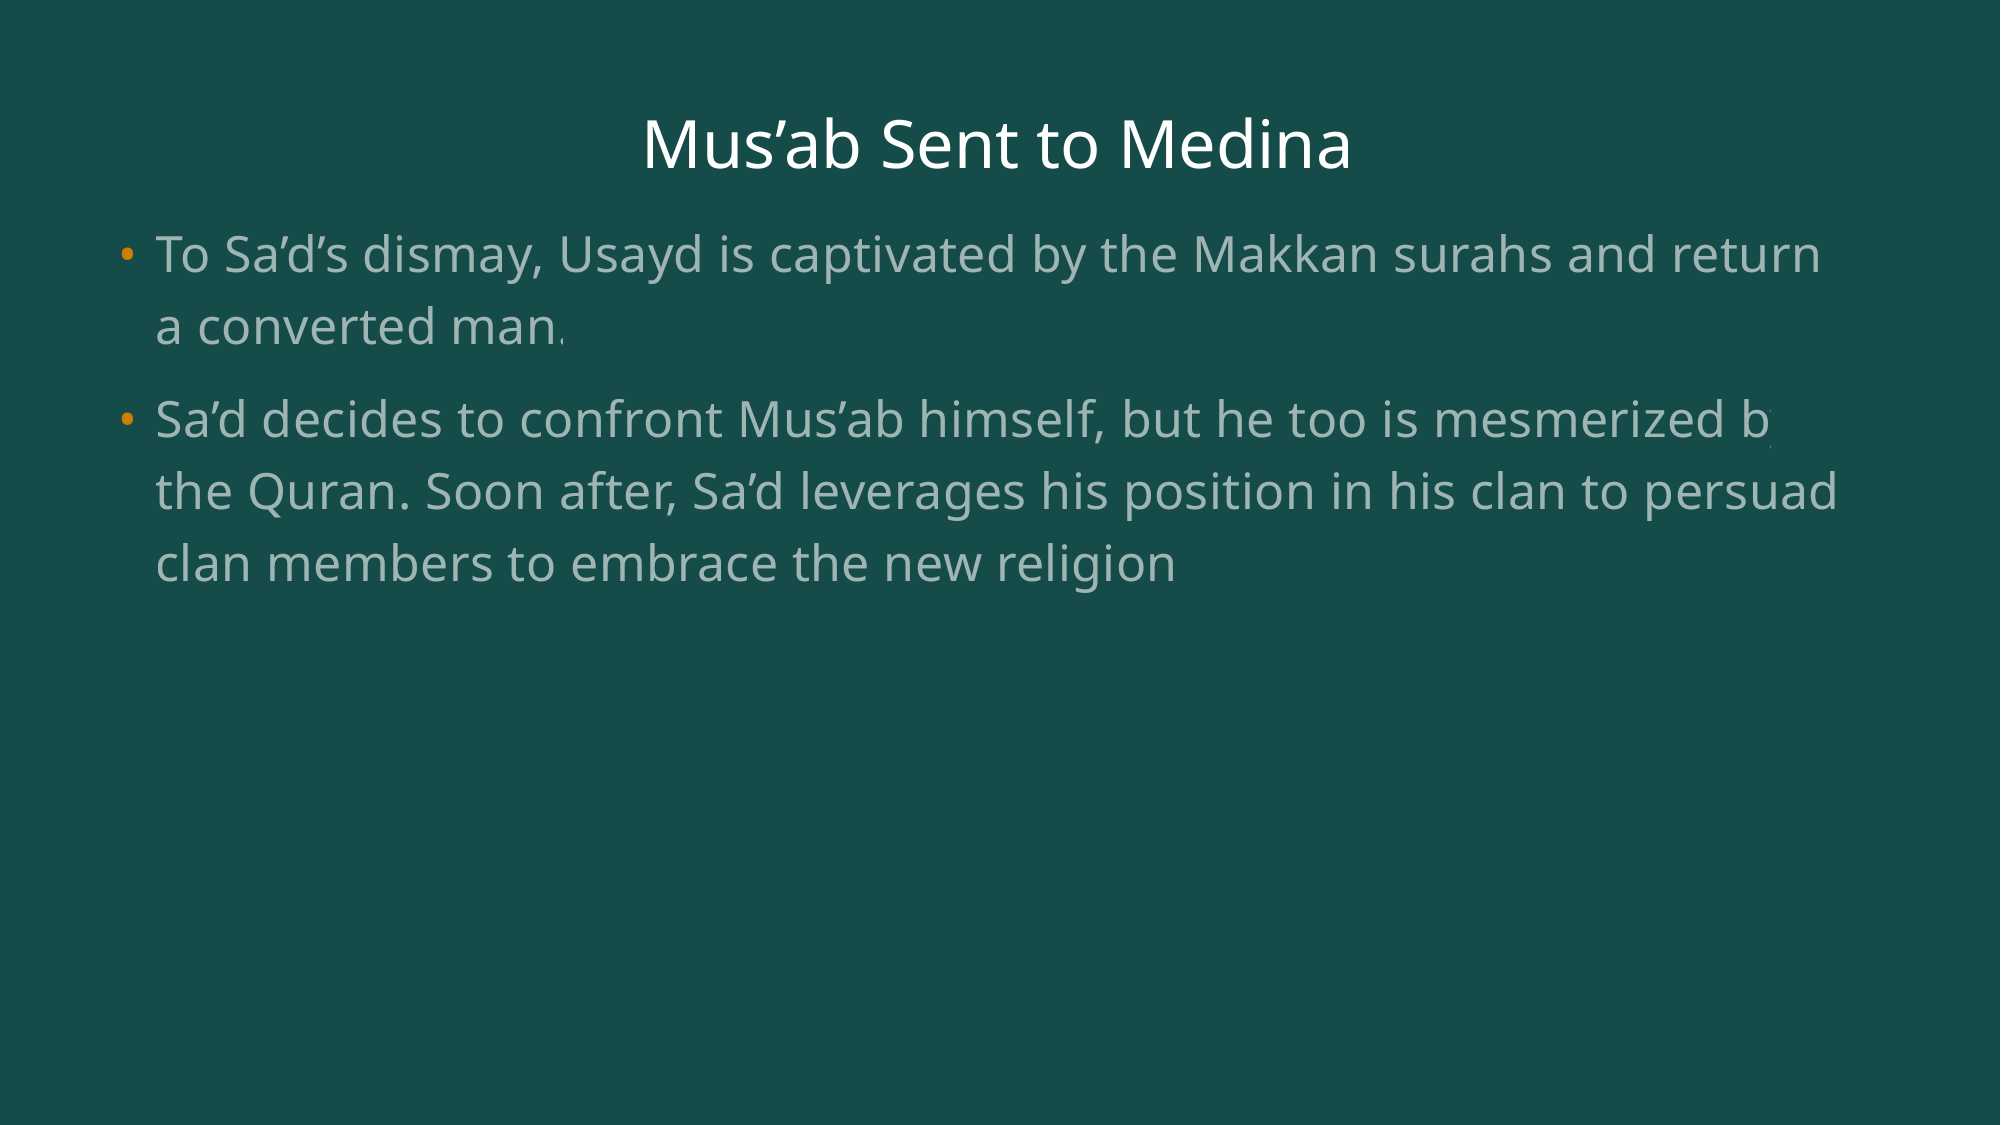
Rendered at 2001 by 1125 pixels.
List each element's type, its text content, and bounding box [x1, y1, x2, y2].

title Mus’ab Sent to Medina [118, 101, 1878, 210]
list To Sa’d’s dismay, Usayd is captivated by the Makkan surahs and returns a converted man. Sa’d decides to confront Mus’ab himself, but he too is mesmerized by the Quran. Soon after, Sa’d leverages his position in his clan to persuade clan members to embrace the new religion. [118, 210, 1878, 947]
